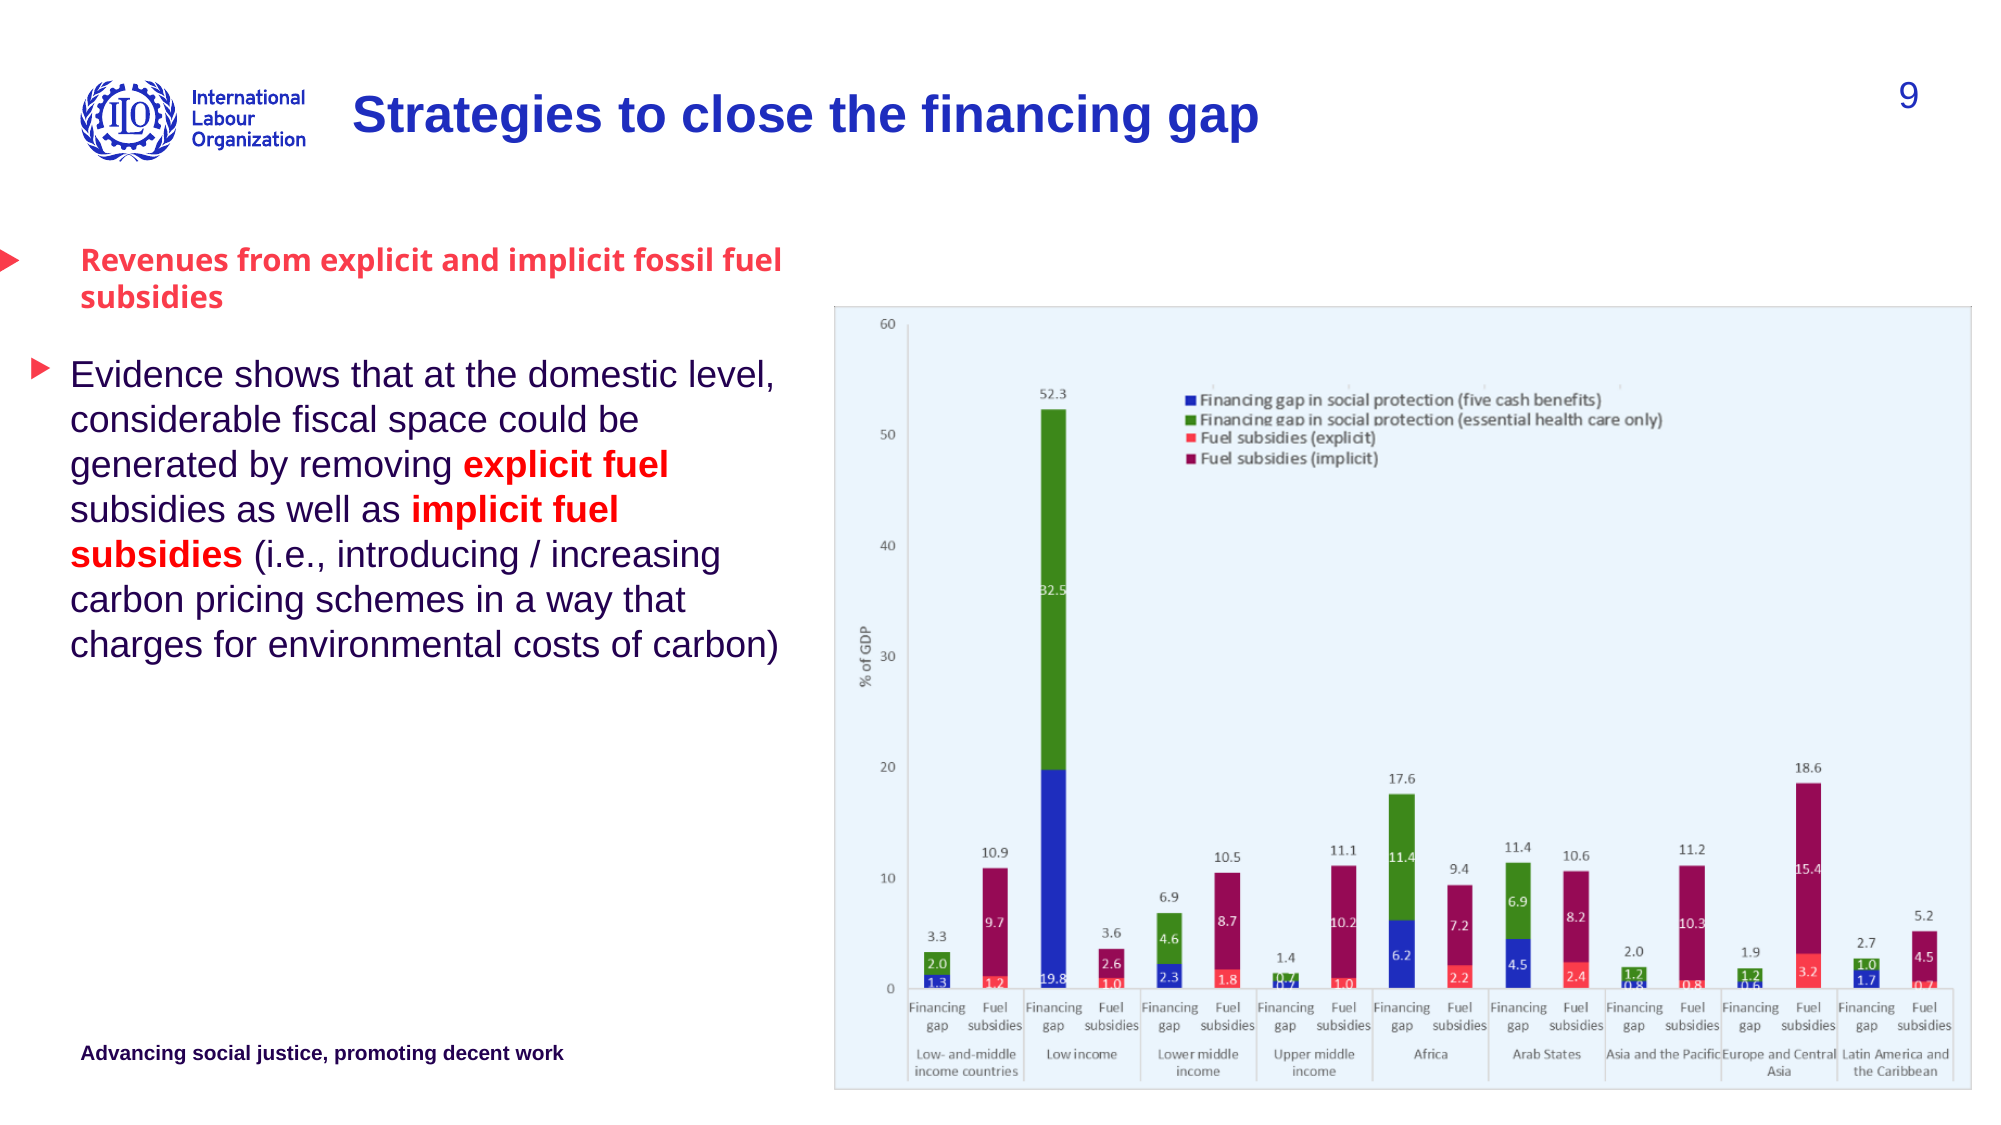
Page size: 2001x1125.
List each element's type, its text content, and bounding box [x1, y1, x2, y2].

text_box Evidence shows that at the domestic level, considerable fiscal space could be generated by removing explicit fuel subsidies as well as implicit fuel subsidies (i.e., introducing / increasing carbon pricing schemes in a way that charges for environmental costs of carbon) [28, 349, 783, 965]
list Revenues from explicit and implicit fossil fuel subsidies [80, 240, 783, 316]
footer Advancing social justice, promoting decent work [80, 1039, 834, 1070]
slide_number 9 [1830, 70, 1920, 119]
picture [834, 306, 1972, 1090]
title Strategies to close the financing gap [352, 87, 2000, 207]
